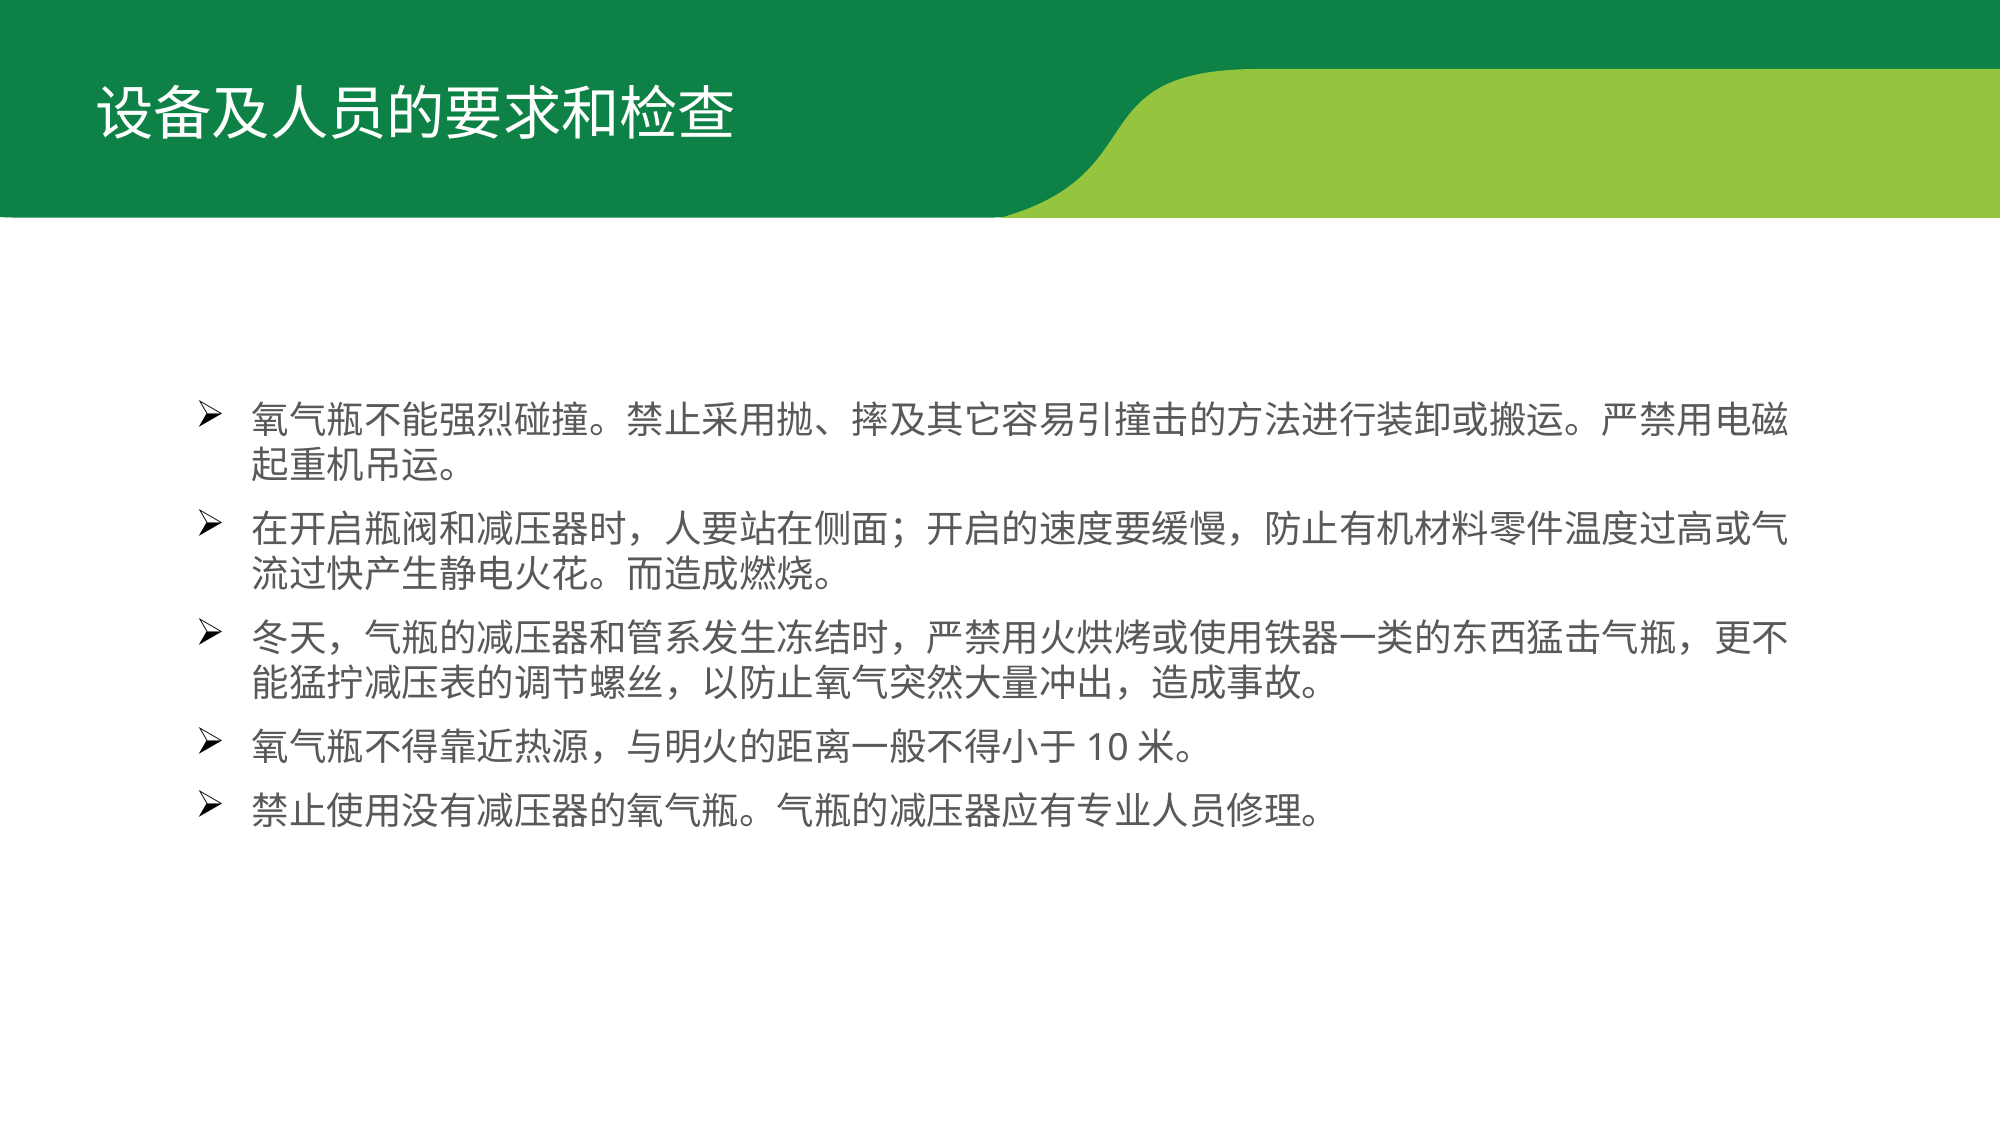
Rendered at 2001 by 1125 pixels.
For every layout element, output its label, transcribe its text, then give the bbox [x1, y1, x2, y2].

text_box [999, 68, 2000, 218]
text_box [0, 0, 2000, 218]
text_box 氧气瓶不能强烈碰撞。禁止采用抛、摔及其它容易引撞击的方法进行装卸或搬运。严禁用电磁起重机吊运。 在开启瓶阀和减压器时，人要站在侧面；开启的速度要缓慢，防止有机材料零件温度过高或气流过快产生静电火花。而造成燃烧。 冬天，气瓶的减压器和管系发生冻结时，严禁用火烘烤或使用铁器一类的东西猛击气瓶，更不能猛拧减压表的调节螺丝，以防止氧气突然大量冲出，造成事故。 氧气瓶不得靠近热源，与明火的距离一般不得小于10米。 禁止使用没有减压器的氧气瓶。气瓶的减压器应有专业人员修理。 [180, 388, 1811, 840]
text_box 设备及人员的要求和检查 [80, 69, 752, 154]
